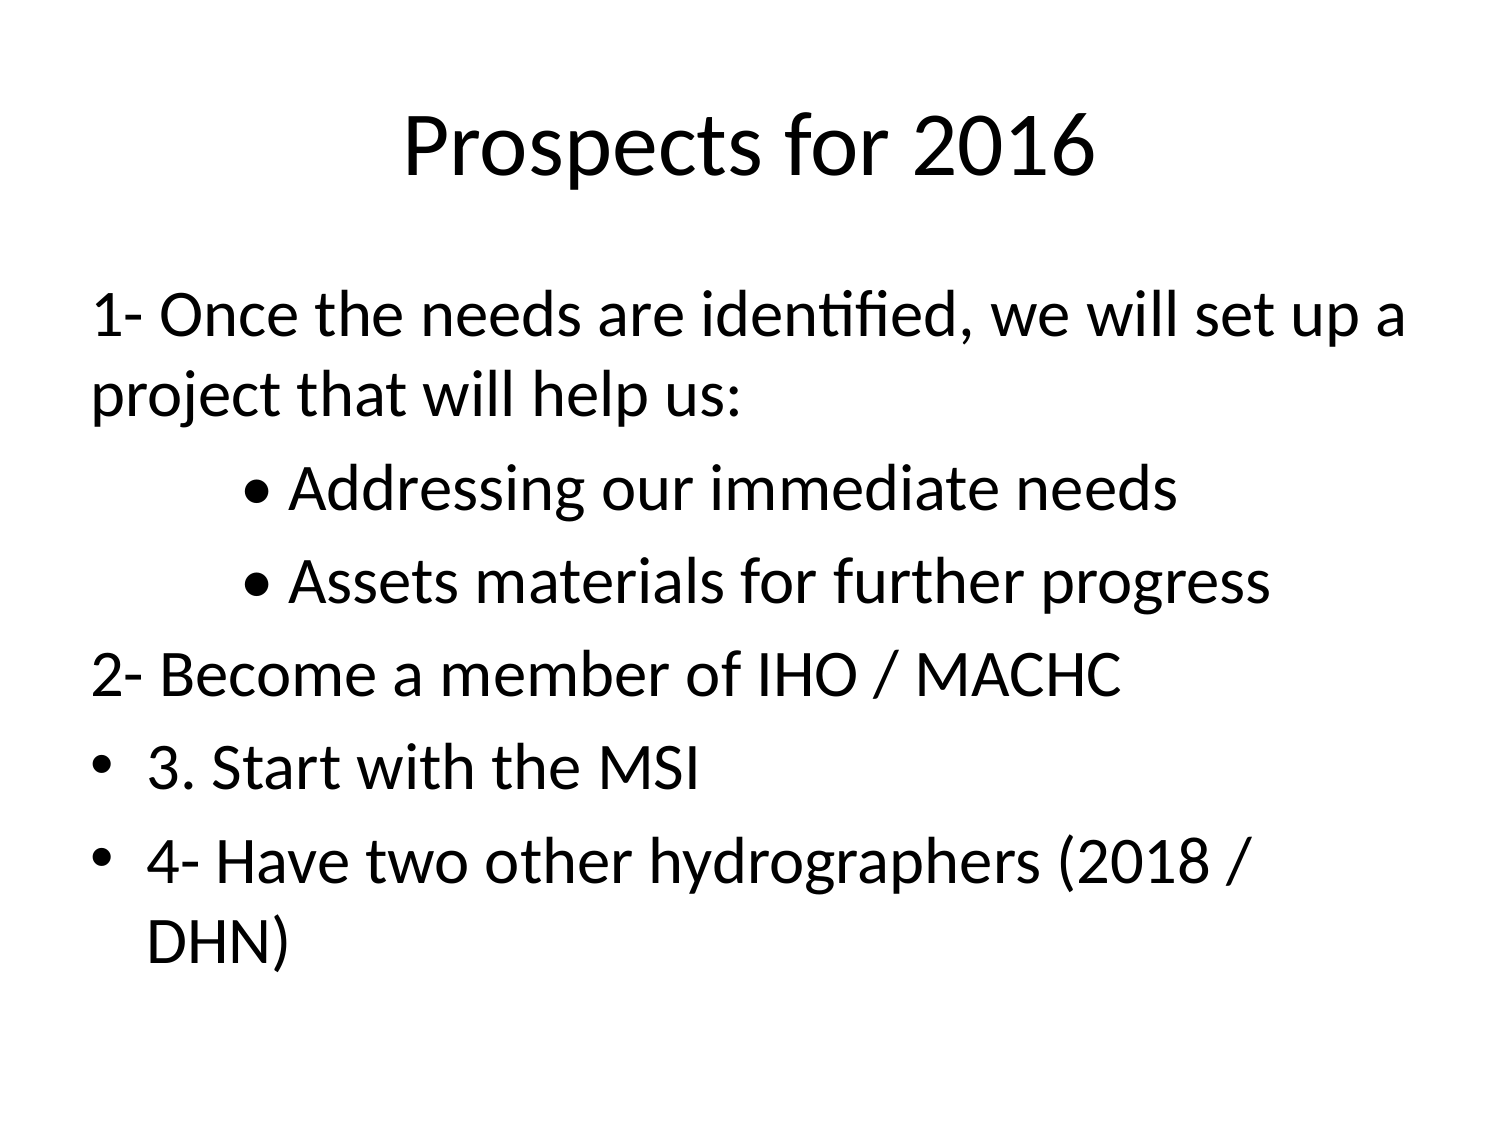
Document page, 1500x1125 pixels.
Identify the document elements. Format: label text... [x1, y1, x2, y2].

title Prospects for 2016 [75, 45, 1425, 233]
list 1- Once the needs are identified, we will set up a project that will help us: • Addressing our immediate needs • Assets materials for further progress 2- Become a member of IHO / MACHC 3. Start with the MSI 4- Have two other hydrographers (2018 / DHN) [75, 262, 1425, 1005]
